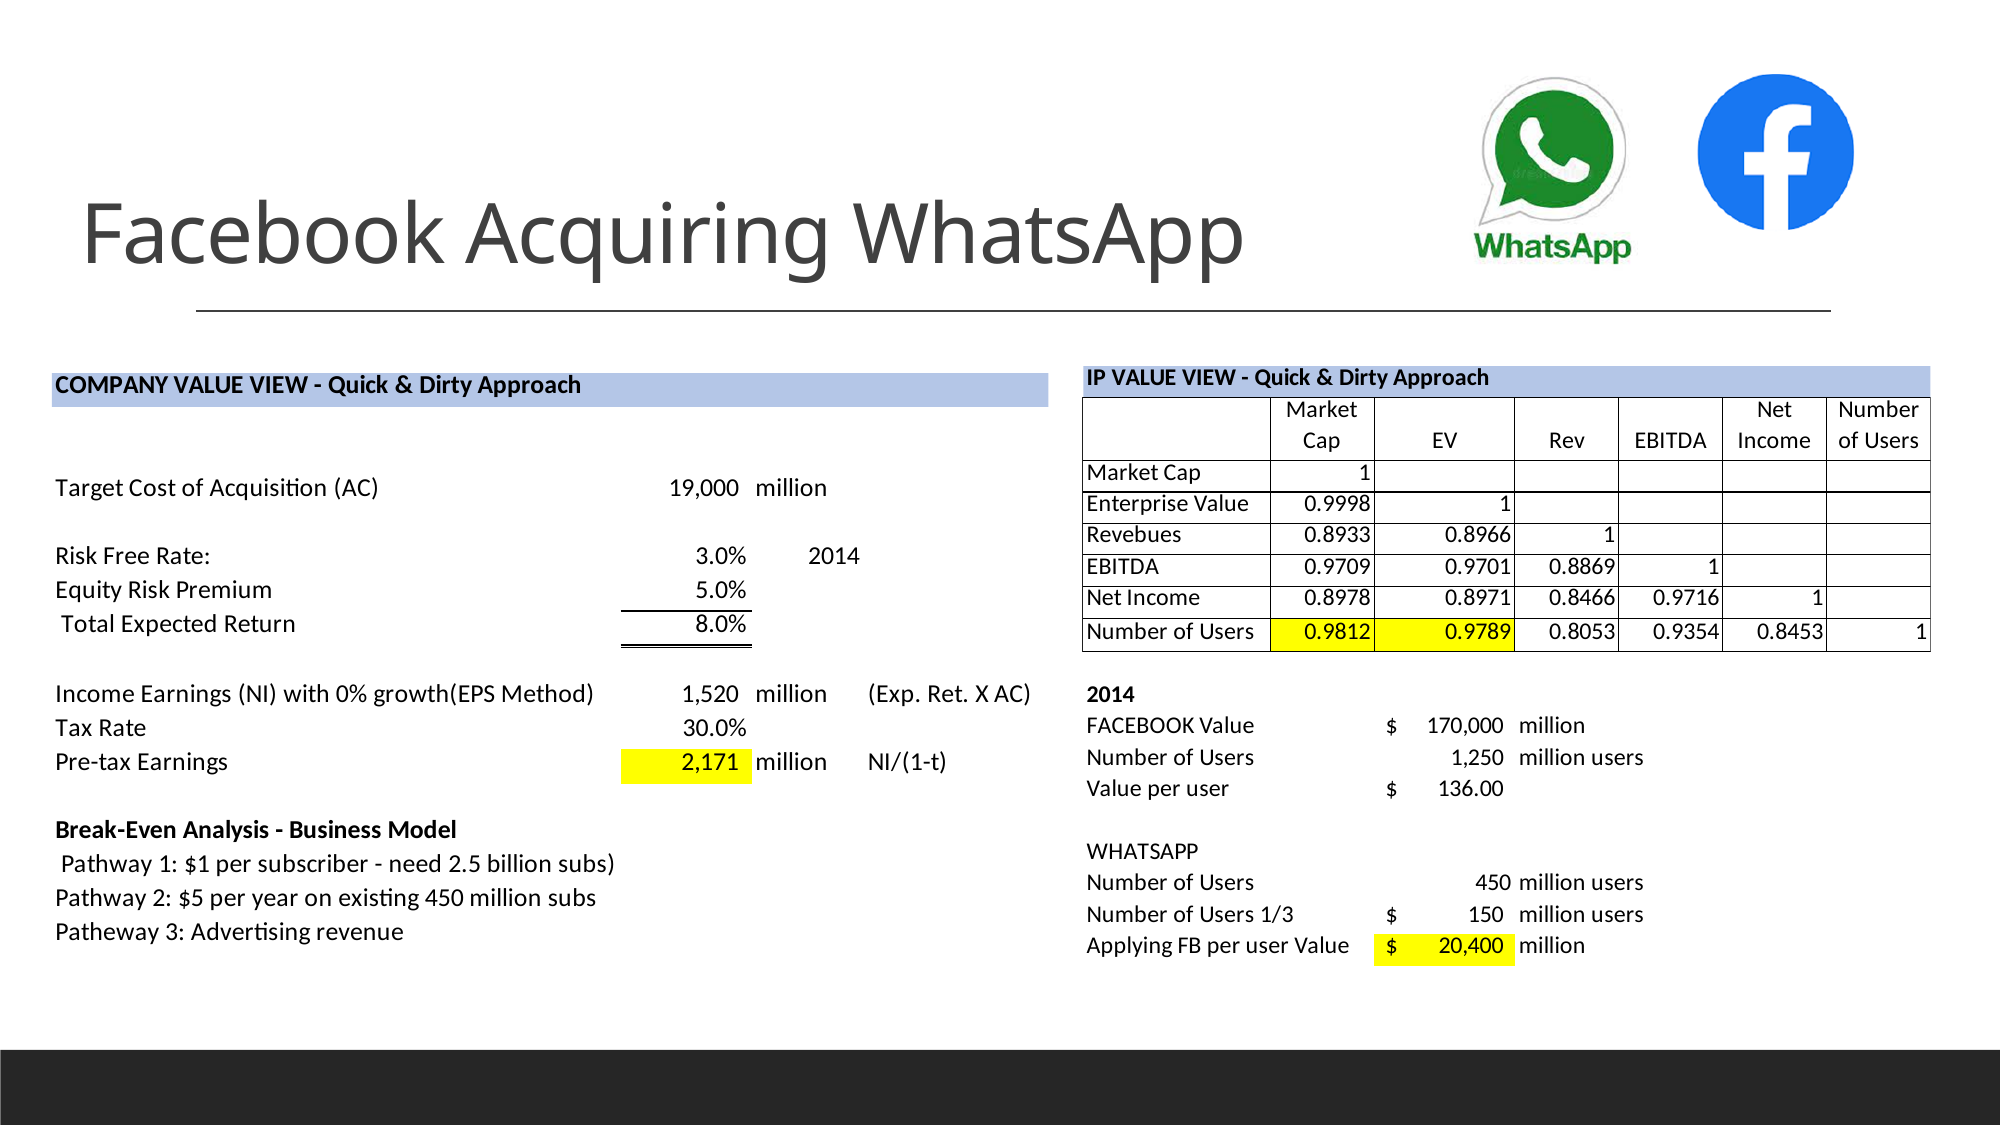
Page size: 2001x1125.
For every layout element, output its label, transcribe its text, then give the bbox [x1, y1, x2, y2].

picture [1081, 365, 1932, 967]
picture [1441, 60, 1922, 281]
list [50, 371, 1051, 955]
title Facebook Acquiring WhatsApp [65, 51, 1715, 290]
